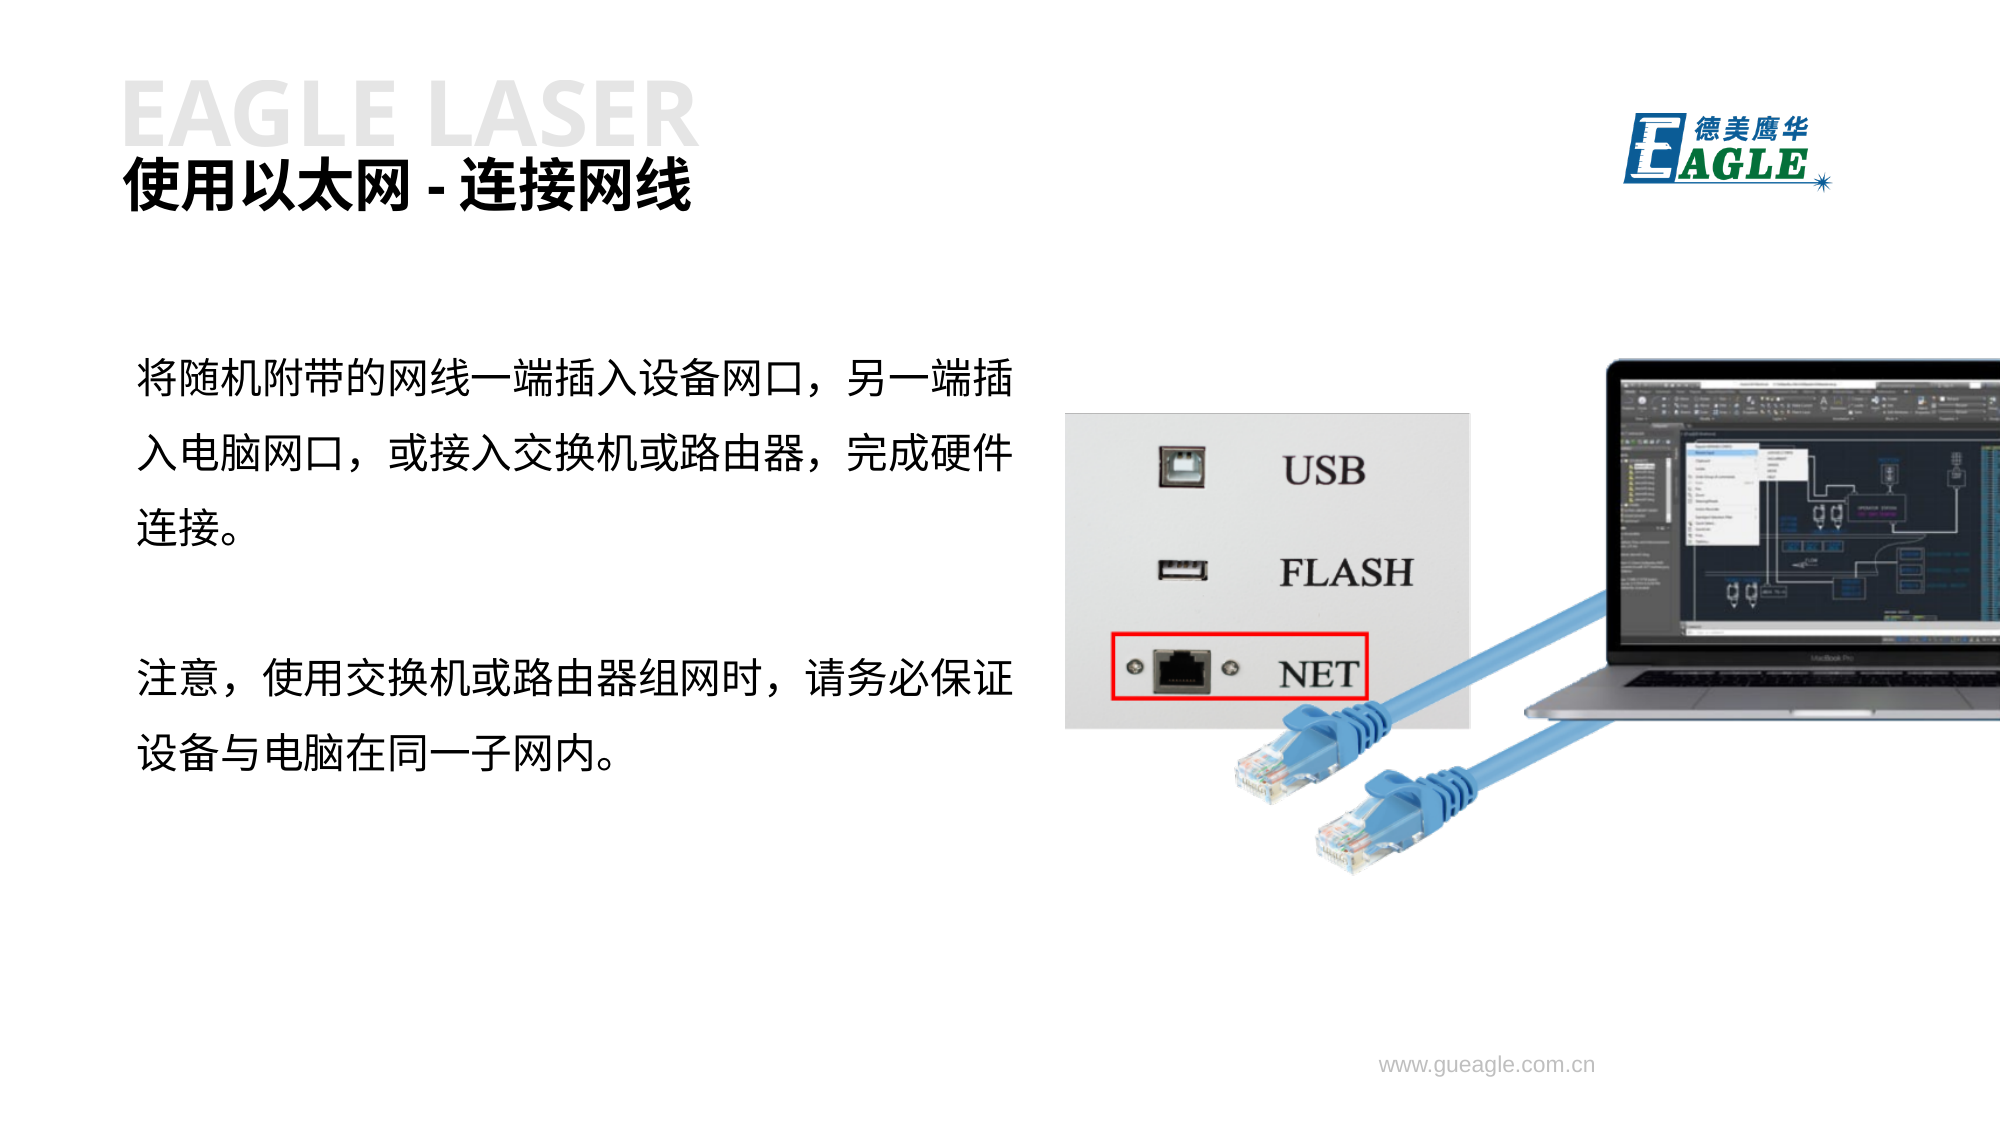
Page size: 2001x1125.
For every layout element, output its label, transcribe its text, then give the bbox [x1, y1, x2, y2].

text_box EAGLE LASER [102, 47, 789, 173]
picture [1065, 355, 2000, 880]
text_box www.gueagle.com.cn [1363, 1041, 1904, 1085]
text_box 使用以太网-连接网线 [122, 142, 737, 225]
text_box 将随机附带的网线一端插入设备网口，另一端插入电脑网口，或接入交换机或路由器，完成硬件连接。 注意，使用交换机或路由器组网时，请务必保证设备与电脑在同一子网内。 [122, 319, 1042, 785]
picture [1623, 113, 1833, 193]
